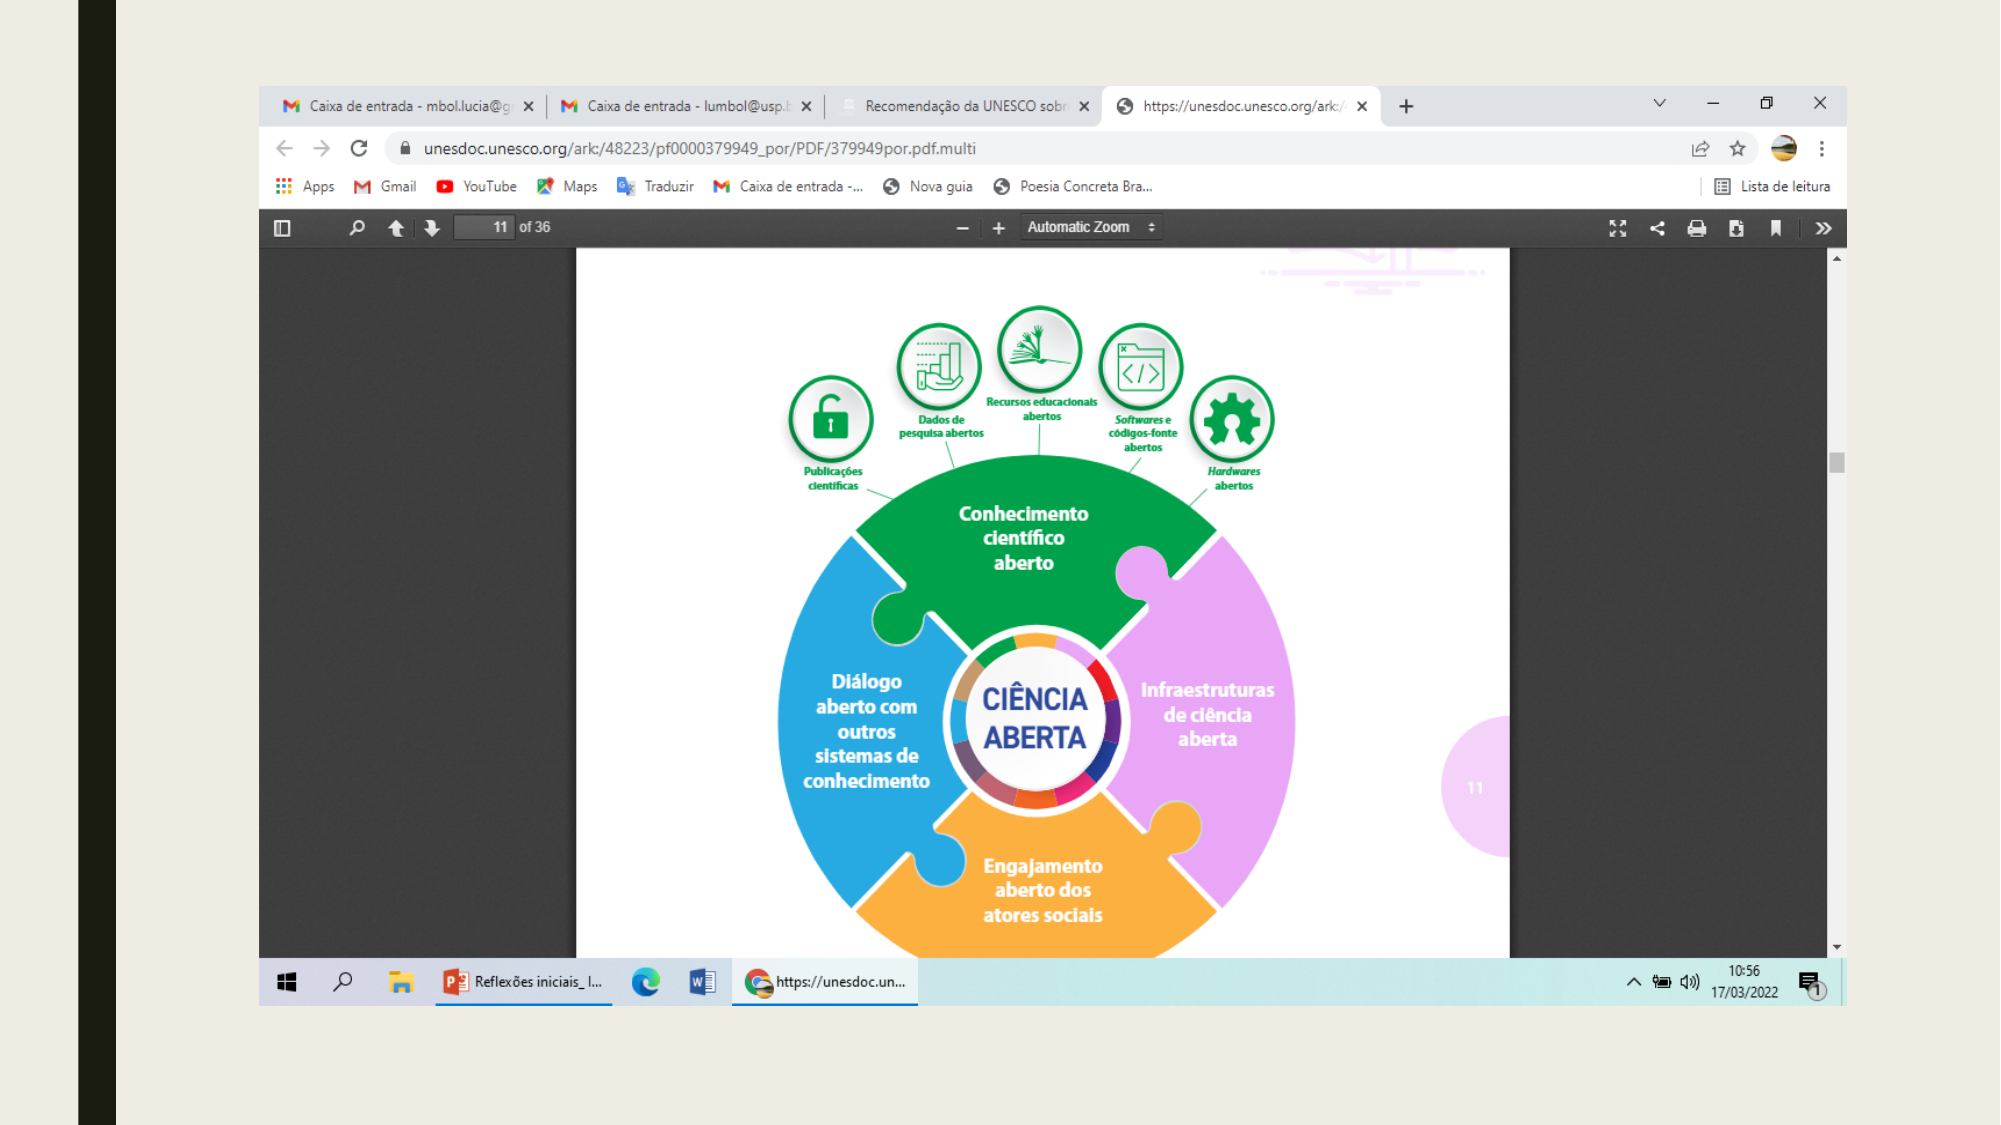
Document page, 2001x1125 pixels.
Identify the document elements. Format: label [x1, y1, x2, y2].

list [259, 86, 1847, 1006]
